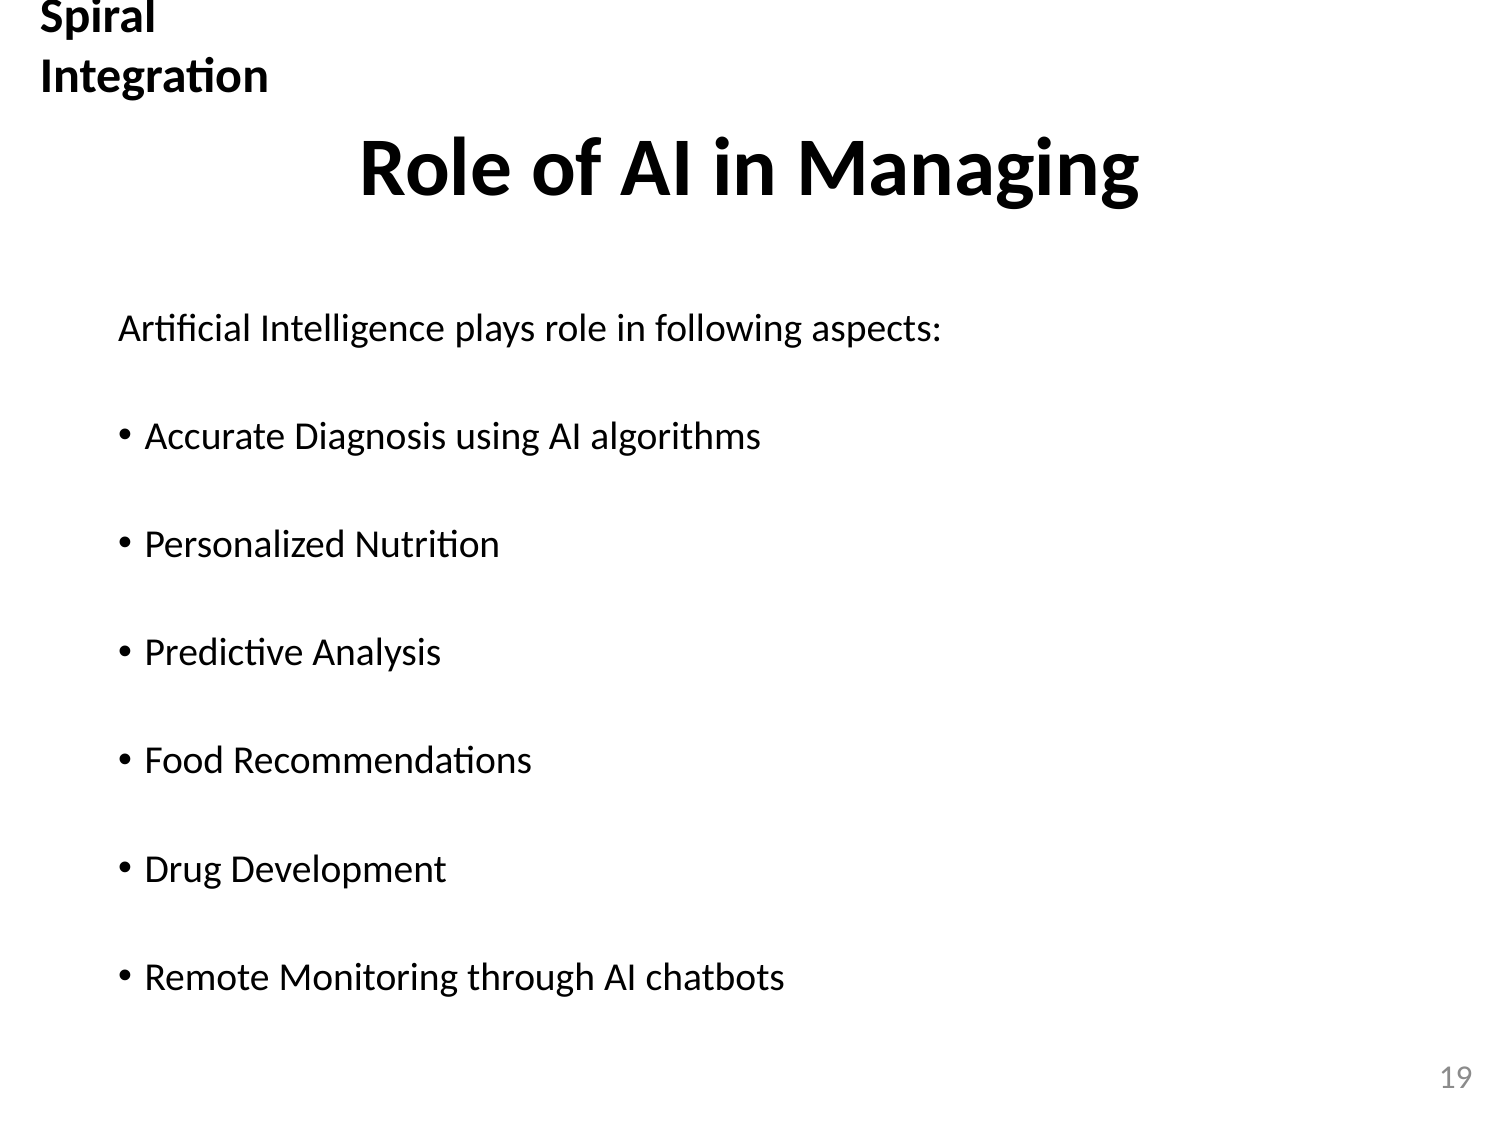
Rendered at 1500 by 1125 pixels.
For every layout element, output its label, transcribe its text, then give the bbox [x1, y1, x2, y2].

list Artificial Intelligence plays role in following aspects: Accurate Diagnosis using AI algorithms Personalized Nutrition Predictive Analysis Food Recommendations Drug Development Remote Monitoring through AI chatbots [103, 299, 1397, 1014]
text_box Spiral Integration [24, 12, 388, 73]
slide_number 19 [1396, 1025, 1488, 1125]
title Role of AI in Managing [103, 59, 1397, 278]
